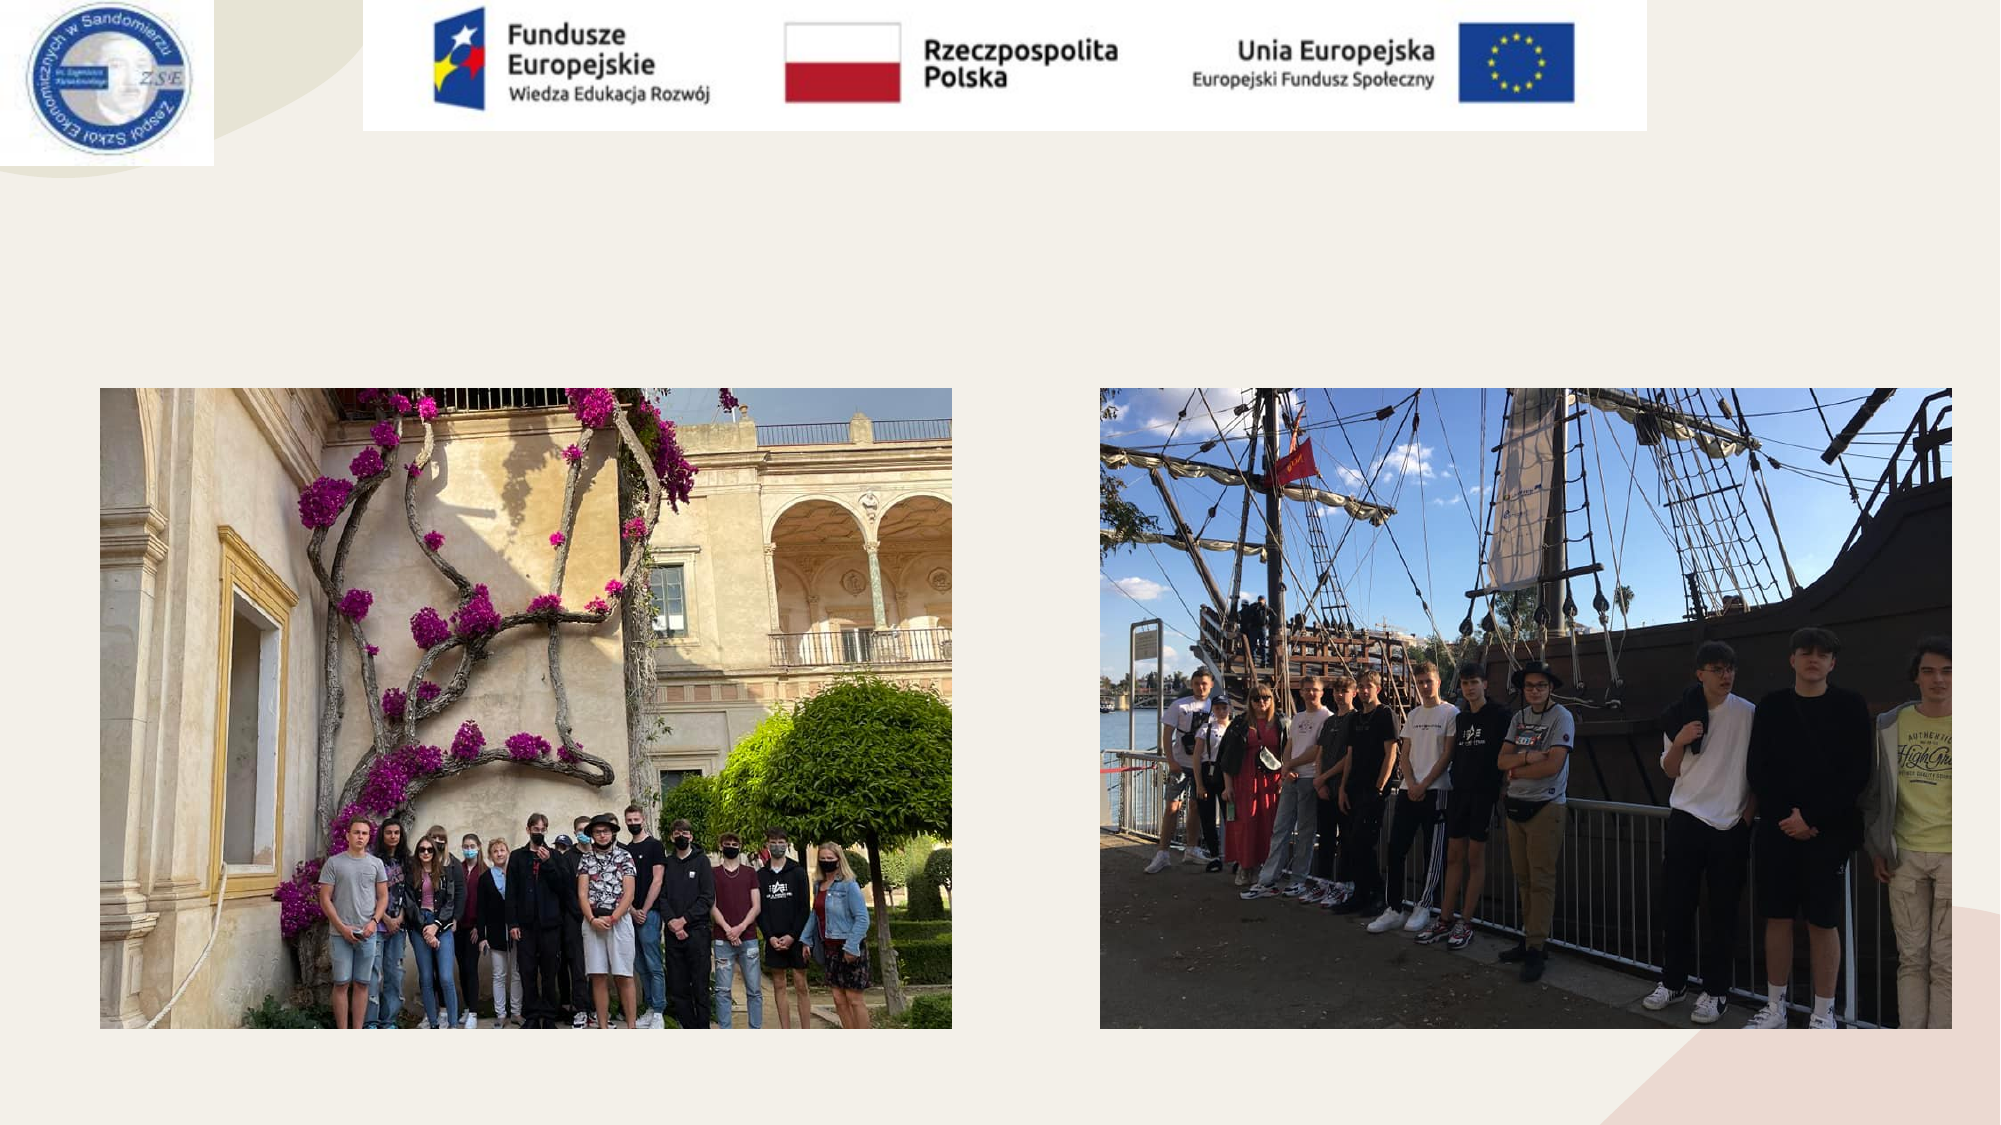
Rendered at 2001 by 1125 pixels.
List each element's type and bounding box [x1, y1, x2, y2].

picture [1100, 388, 1952, 1029]
picture [0, 0, 214, 166]
picture [363, 0, 1647, 131]
picture [100, 388, 952, 1029]
